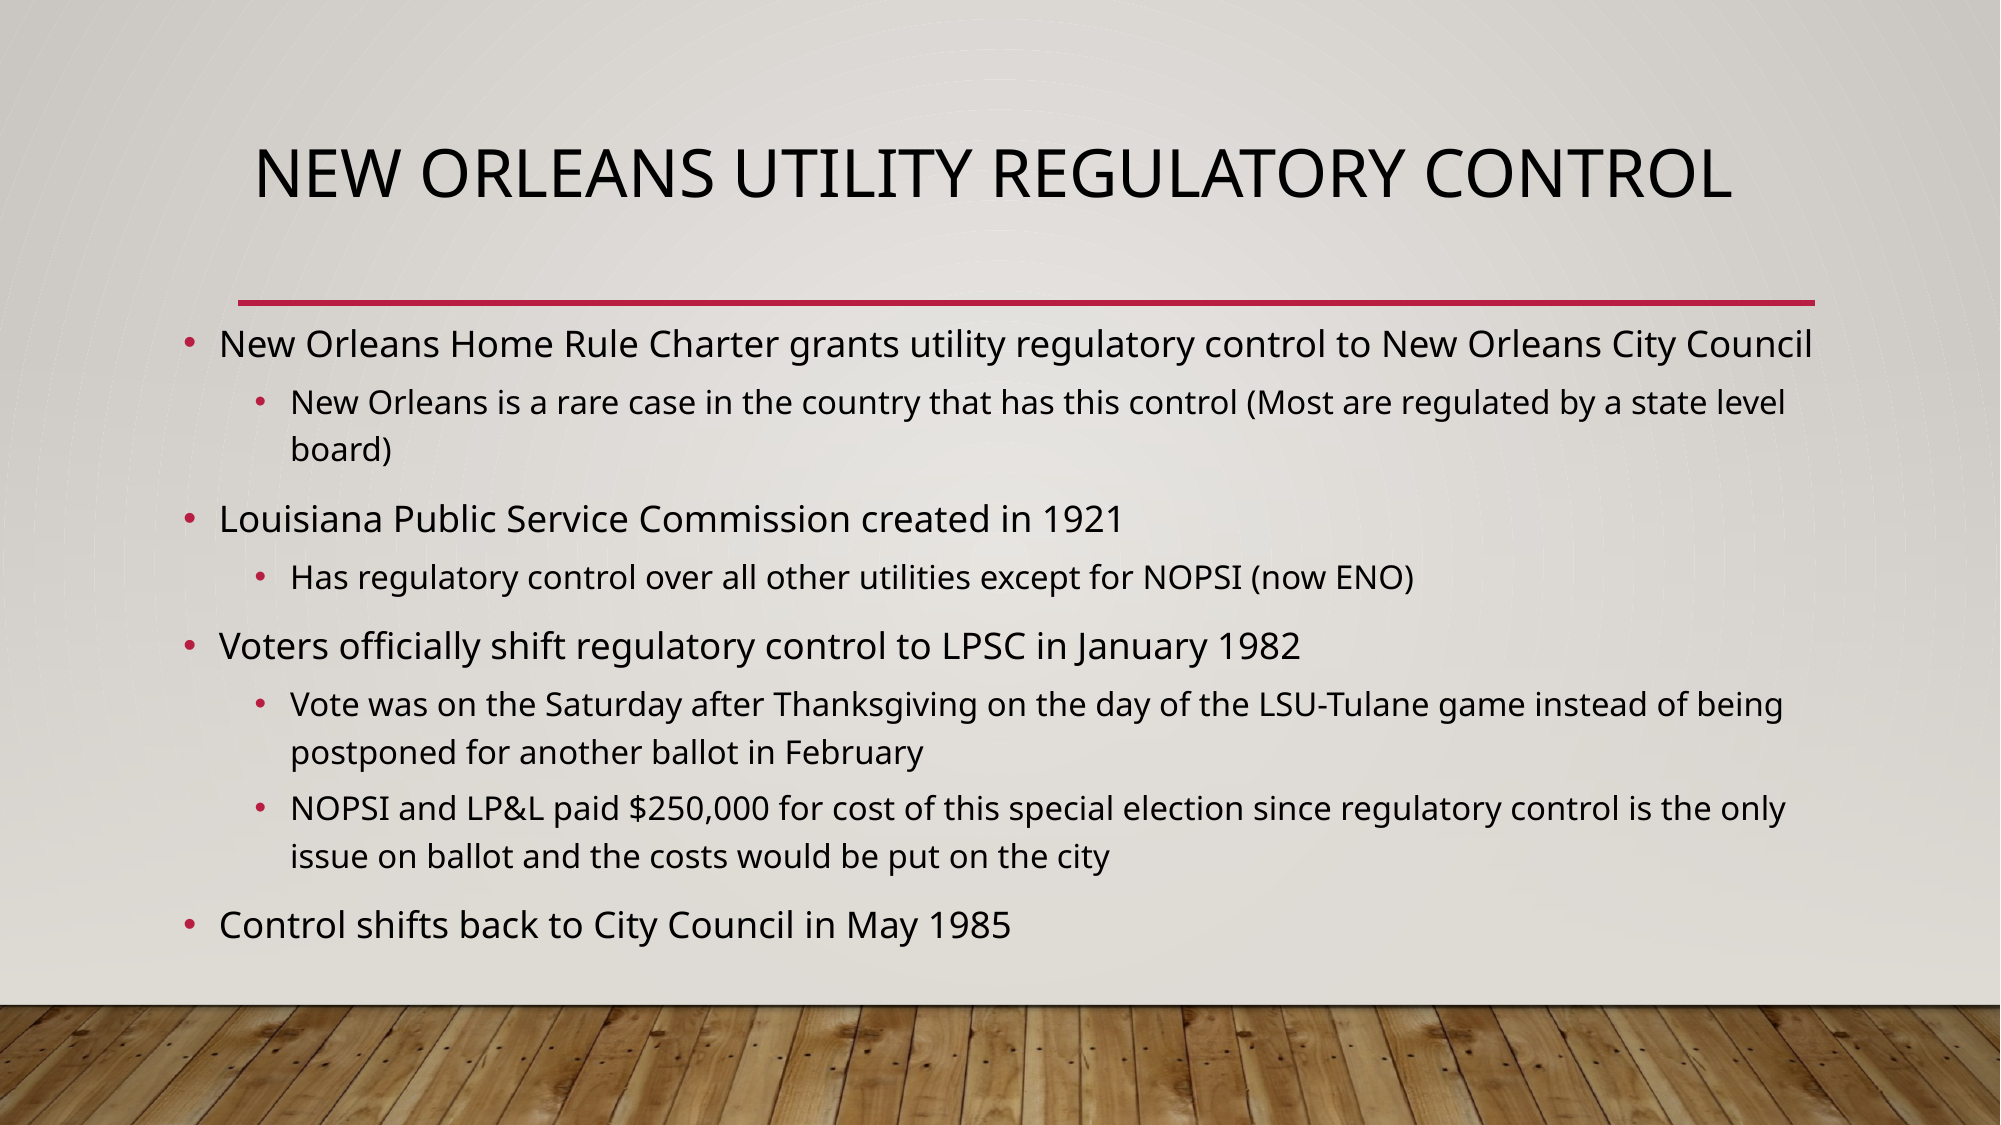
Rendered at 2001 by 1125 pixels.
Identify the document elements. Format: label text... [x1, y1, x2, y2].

title New Orleans Utility Regulatory Control [238, 131, 1814, 304]
list New Orleans Home Rule Charter grants utility regulatory control to New Orleans City Council New Orleans is a rare case in the country that has this control (Most are regulated by a state level board) Louisiana Public Service Commission created in 1921 Has regulatory control over all other utilities except for NOPSI (now ENO) Voters officially shift regulatory control to LPSC in January 1982 Vote was on the Saturday after Thanksgiving on the day of the LSU-Tulane game instead of being postponed for another ballot in February NOPSI and LP&L paid $250,000 for cost of this special election since regulatory control is the only issue on ballot and the costs would be put on the city Control shifts back to City Council in May 1985 [168, 304, 1883, 955]
picture [0, 1005, 2000, 1125]
